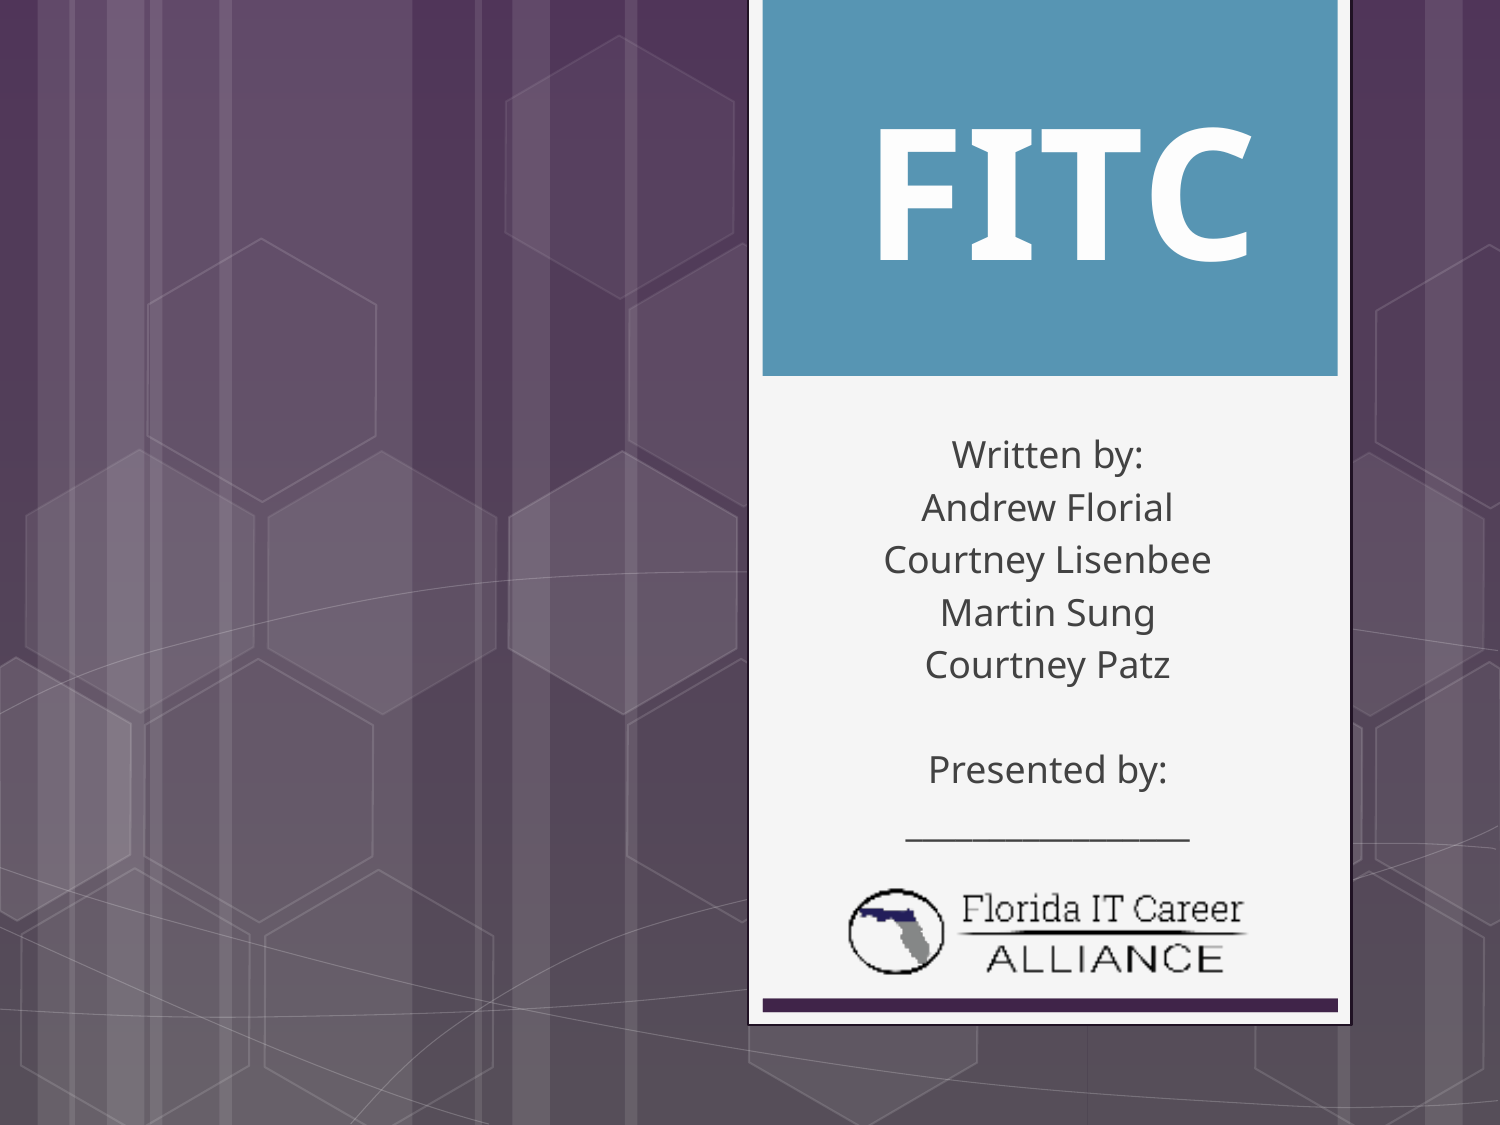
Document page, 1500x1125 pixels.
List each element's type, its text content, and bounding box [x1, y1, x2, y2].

subtitle Written by: Andrew Florial Courtney Lisenbee Martin Sung Courtney Patz Presented by: _________________ [776, 423, 1320, 899]
title FITC [790, 120, 1334, 305]
picture [842, 887, 1260, 986]
